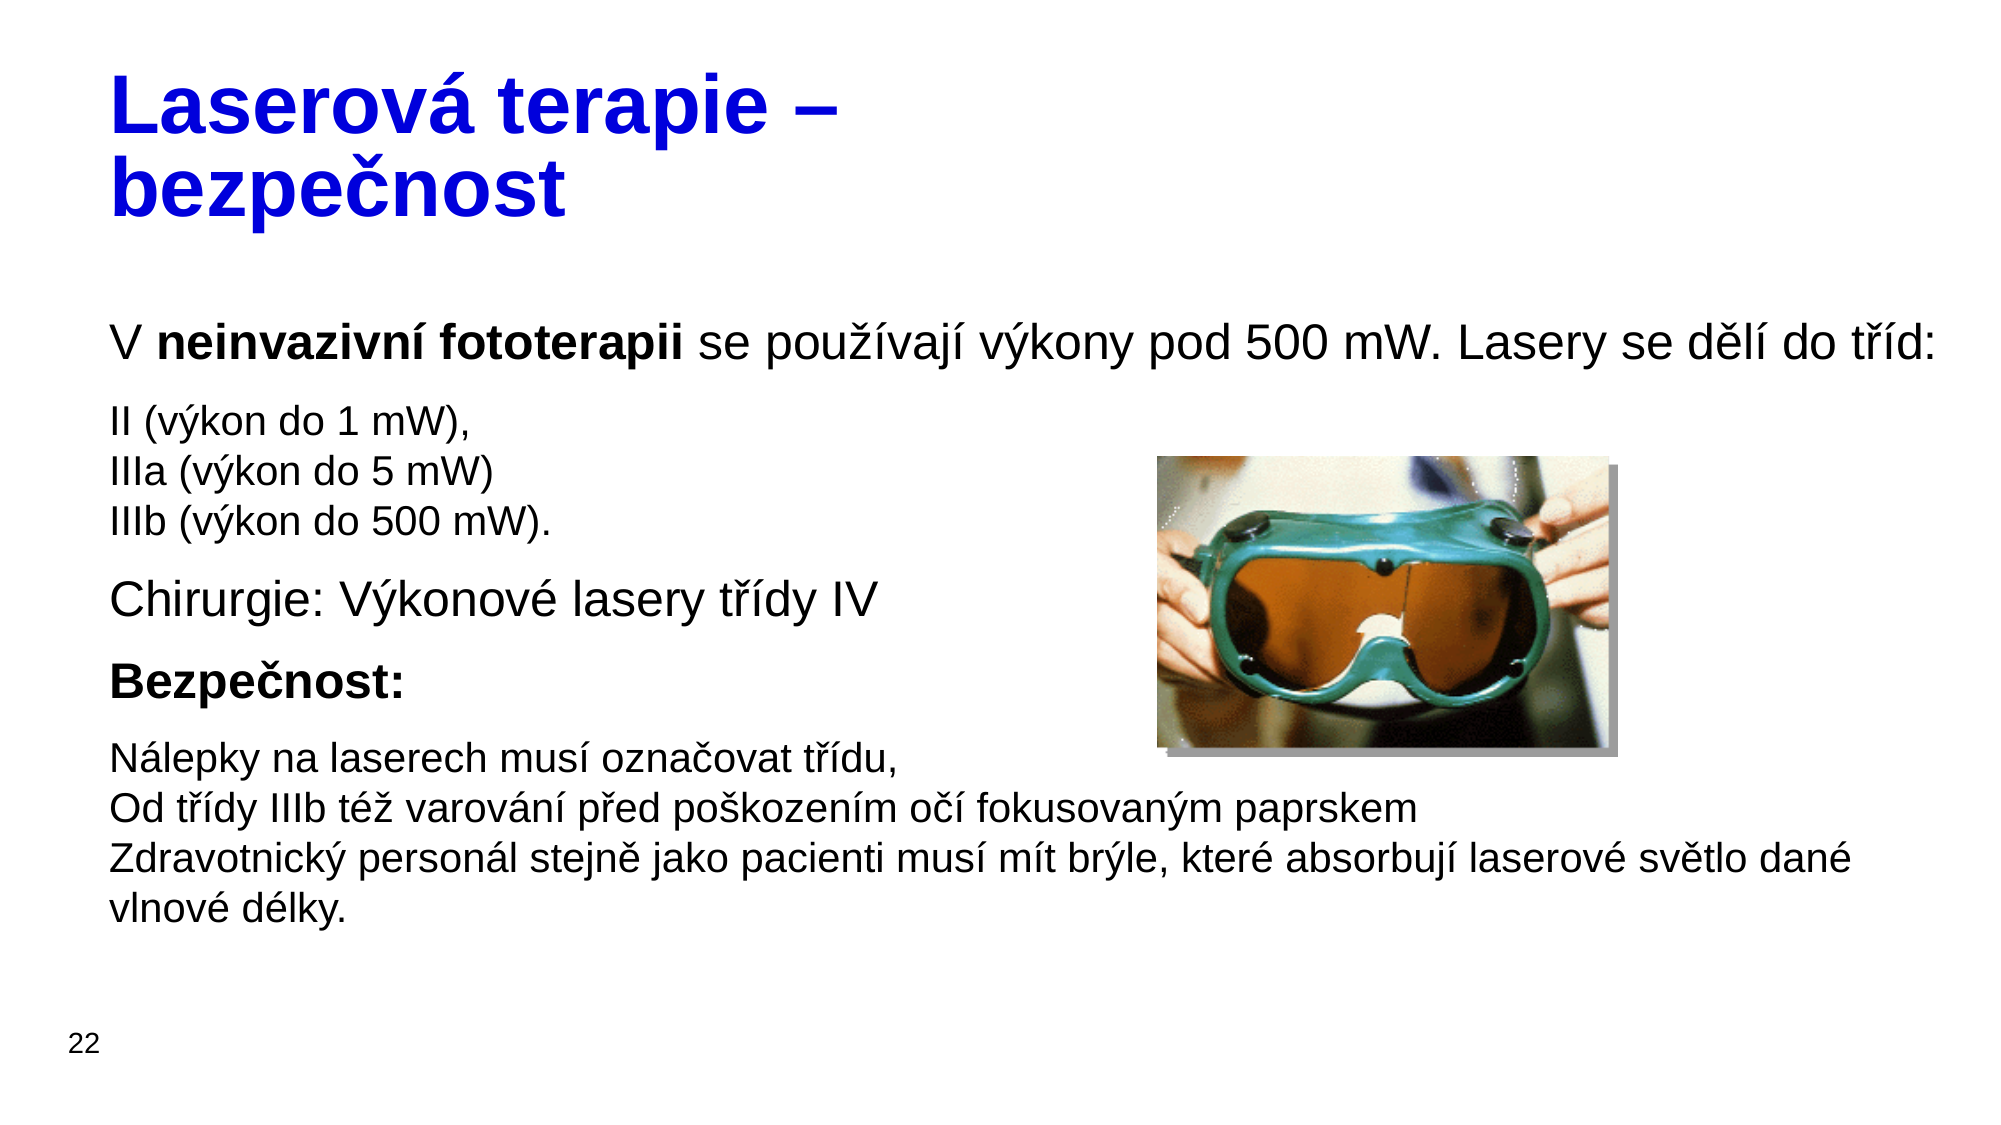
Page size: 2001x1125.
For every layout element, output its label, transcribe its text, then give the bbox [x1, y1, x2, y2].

list V neinvazivní fototerapii se používají výkony pod 500 mW. Lasery se dělí do tříd: II (výkon do 1 mW), IIIa (výkon do 5 mW) IIIb (výkon do 500 mW). Chirurgie: Výkonové lasery třídy IV Bezpečnost: Nálepky na laserech musí označovat třídu, Od třídy IIIb též varování před poškozením očí fokusovaným paprskem Zdravotnický personál stejně jako pacienti musí mít brýle, které absorbují laserové světlo dané vlnové délky. [109, 301, 1959, 1022]
picture [1157, 456, 1618, 758]
slide_number 22 [67, 1021, 110, 1063]
title Laserová terapie – bezpečnost [109, 66, 960, 254]
